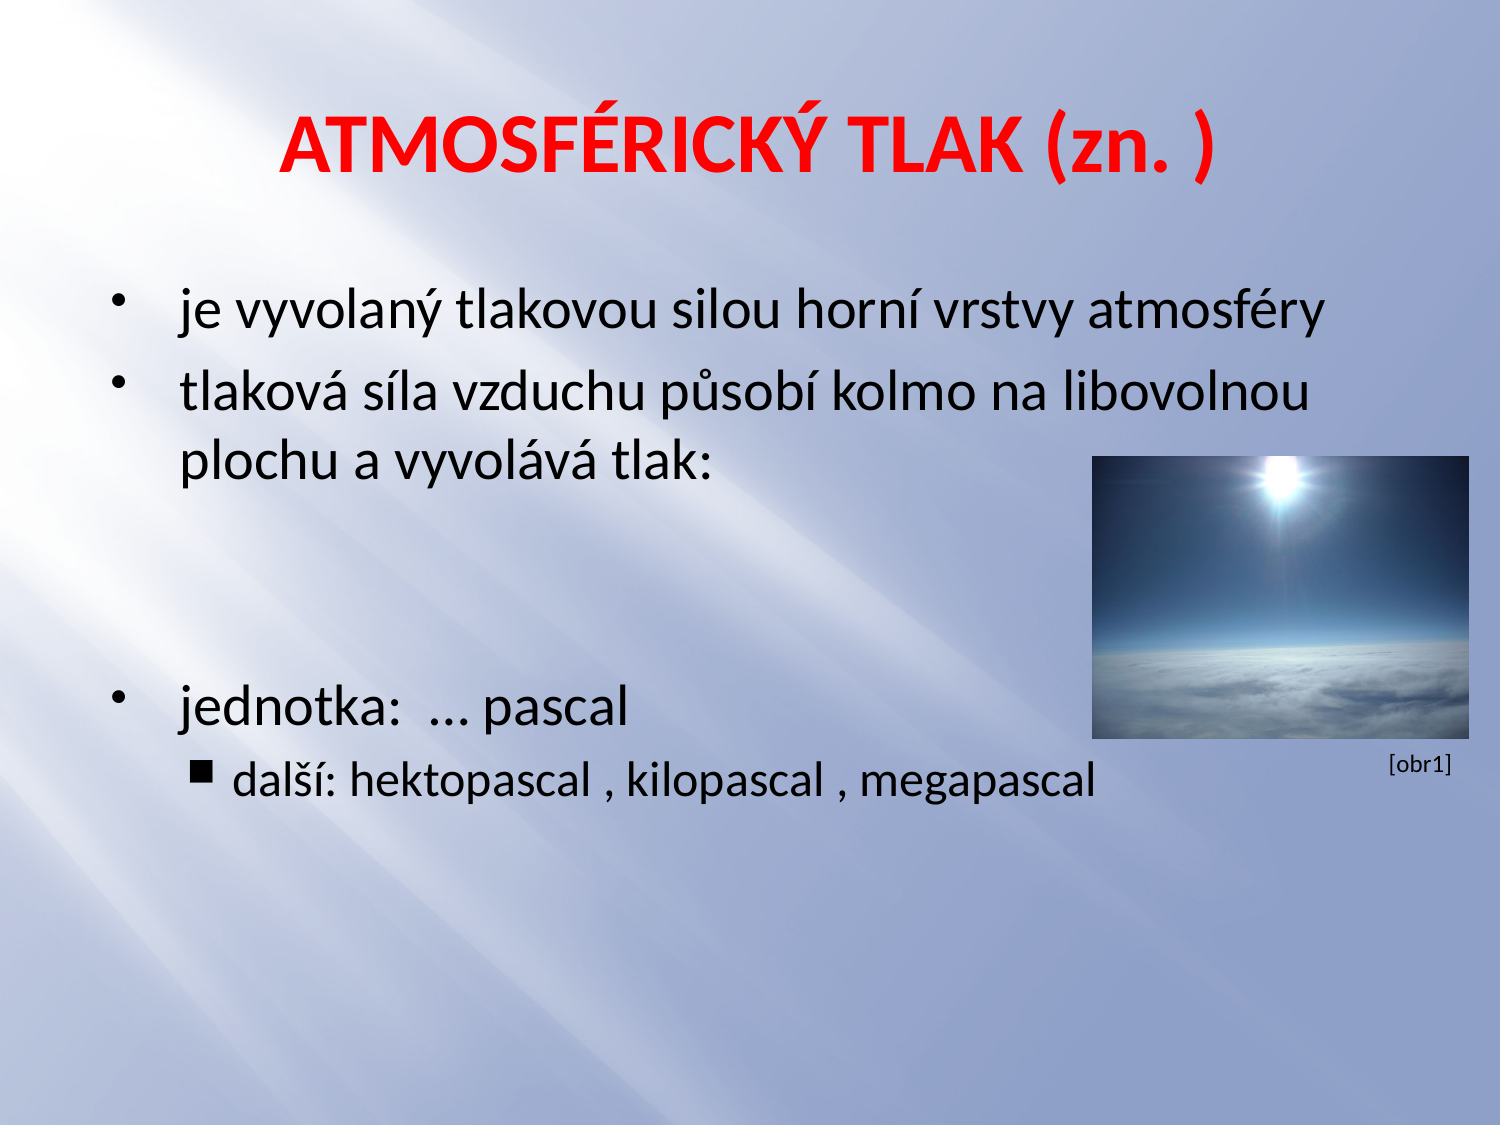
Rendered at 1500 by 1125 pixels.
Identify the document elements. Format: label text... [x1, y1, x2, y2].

picture [1092, 455, 1469, 739]
text_box [obr1] [1373, 781, 1469, 785]
